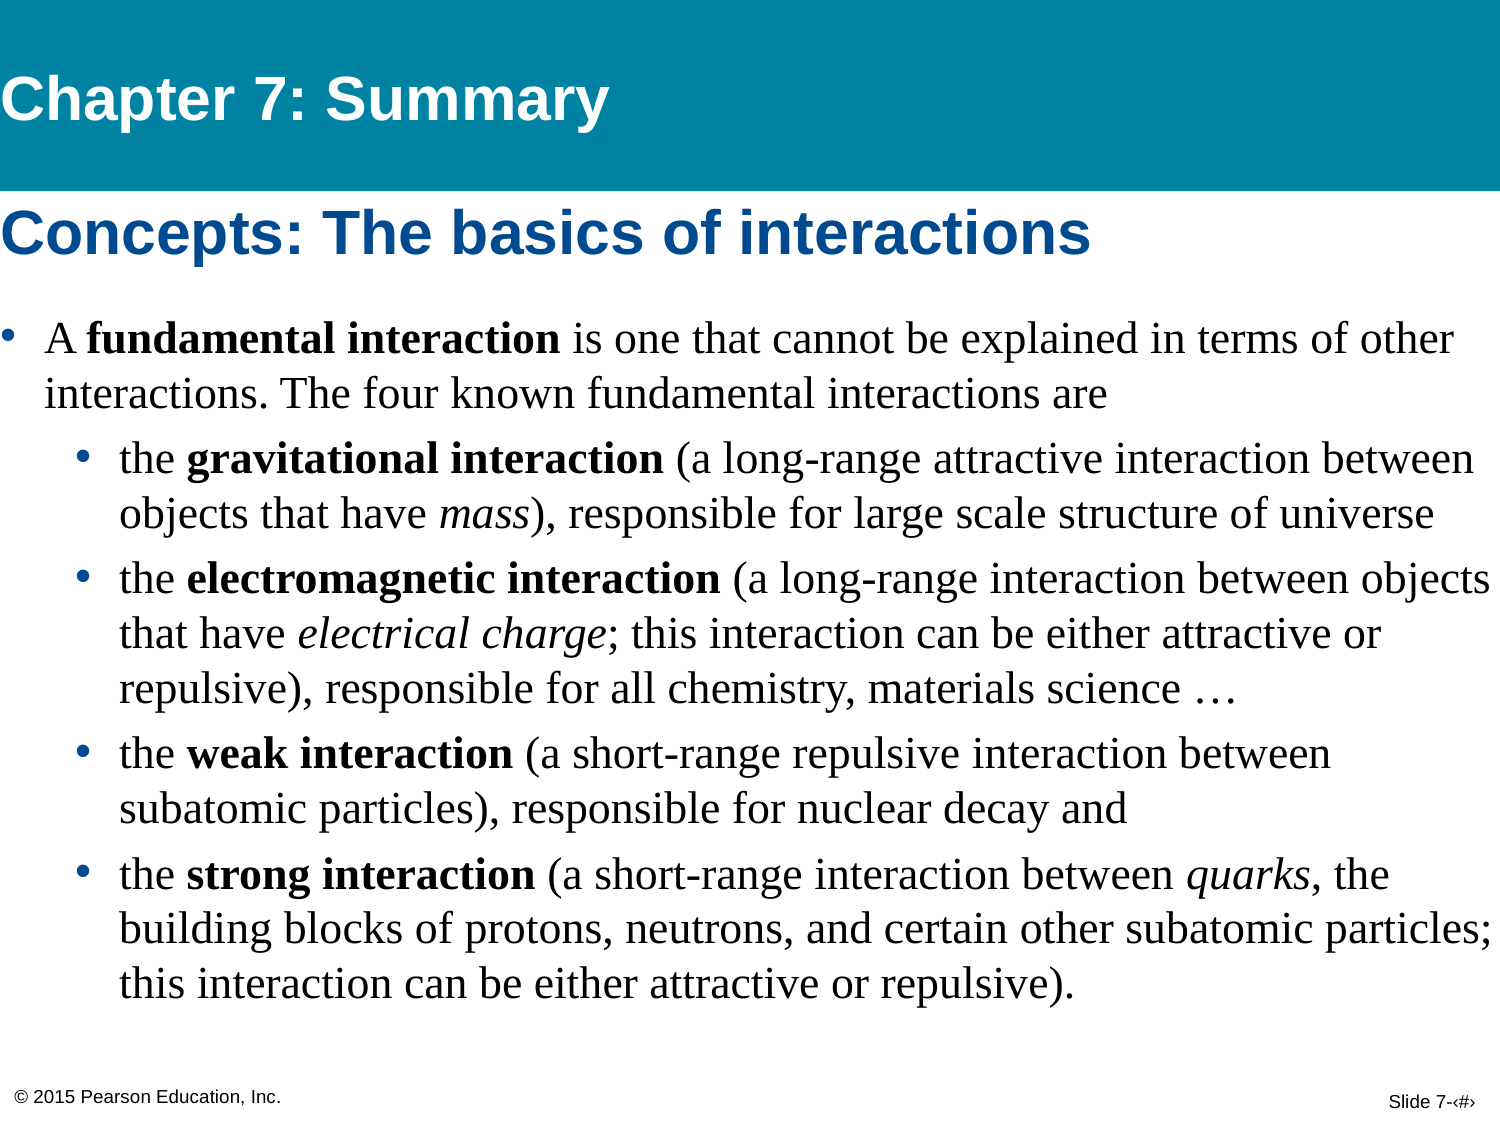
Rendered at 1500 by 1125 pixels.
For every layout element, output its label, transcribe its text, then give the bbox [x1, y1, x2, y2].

title Concepts: The basics of interactions [0, 191, 1500, 284]
text_box © 2015 Pearson Education, Inc. [14, 1084, 900, 1108]
list A fundamental interaction is one that cannot be explained in terms of other interactions. The four known fundamental interactions are the gravitational interaction (a long-range attractive interaction between objects that have mass), responsible for large scale structure of universe the electromagnetic interaction (a long-range interaction between objects that have electrical charge; this interaction can be either attractive or repulsive), responsible for all chemistry, materials science … the weak interaction (a short-range repulsive interaction between subatomic particles), responsible for nuclear decay and the strong interaction (a short-range interaction between quarks, the building blocks of protons, neutrons, and certain other subatomic particles; this interaction can be either attractive or repulsive). [0, 306, 1500, 1082]
text_box Chapter 7: Summary [0, 57, 1500, 133]
